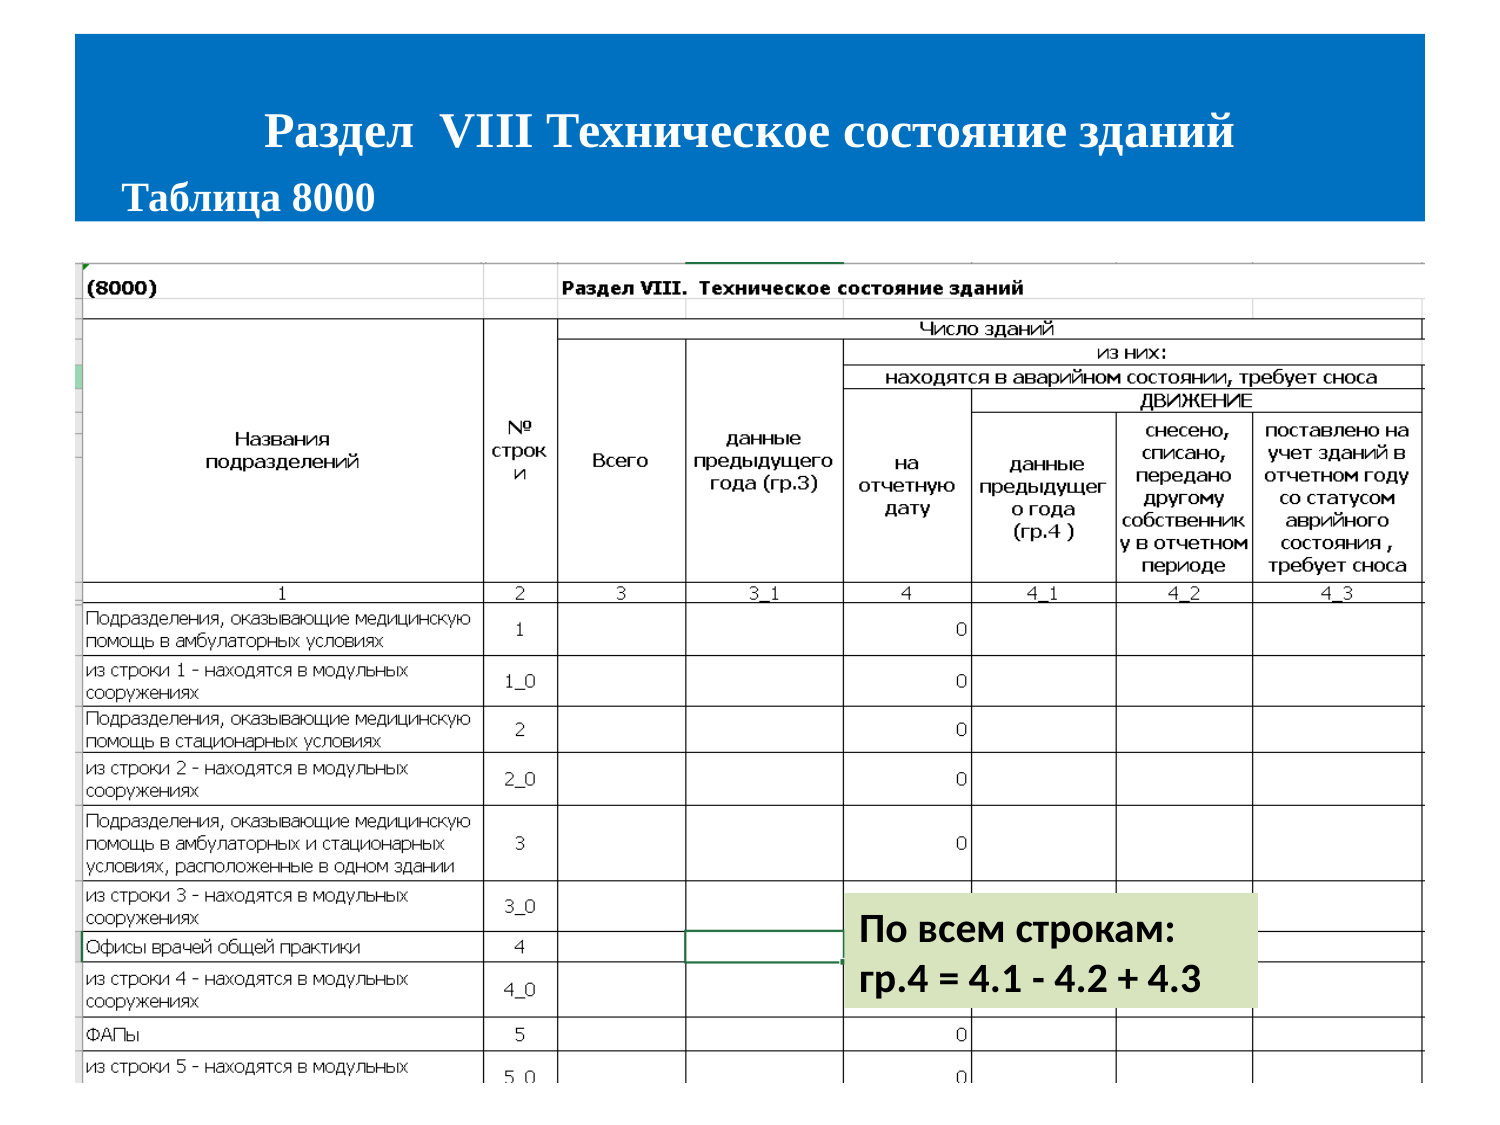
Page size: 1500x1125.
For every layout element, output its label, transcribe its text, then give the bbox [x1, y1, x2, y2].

text_box Таблица 8000 [101, 157, 396, 233]
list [74, 262, 1426, 1083]
title Раздел VIII Техническое состояние зданий [73, 32, 1427, 223]
